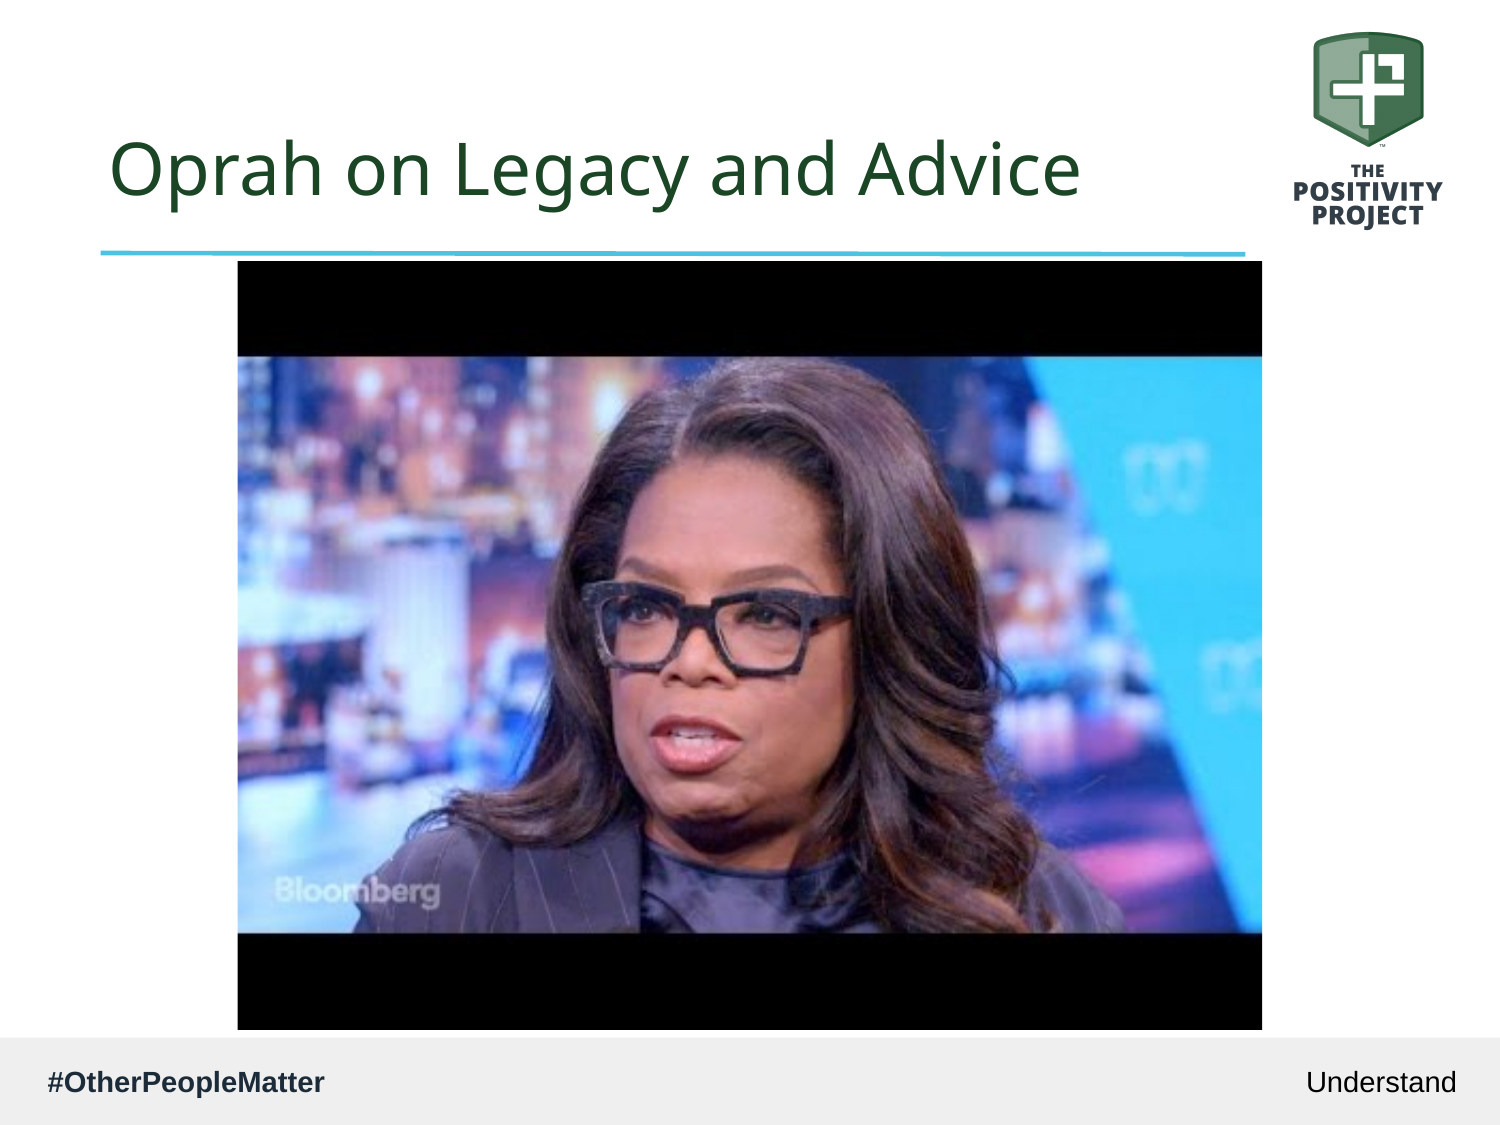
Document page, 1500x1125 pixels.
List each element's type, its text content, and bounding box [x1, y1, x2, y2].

slide_number Understand [1306, 1037, 1482, 1125]
title Oprah on Legacy and Advice [93, 95, 1164, 237]
picture [1237, 0, 1500, 263]
text_box [237, 261, 1263, 1030]
